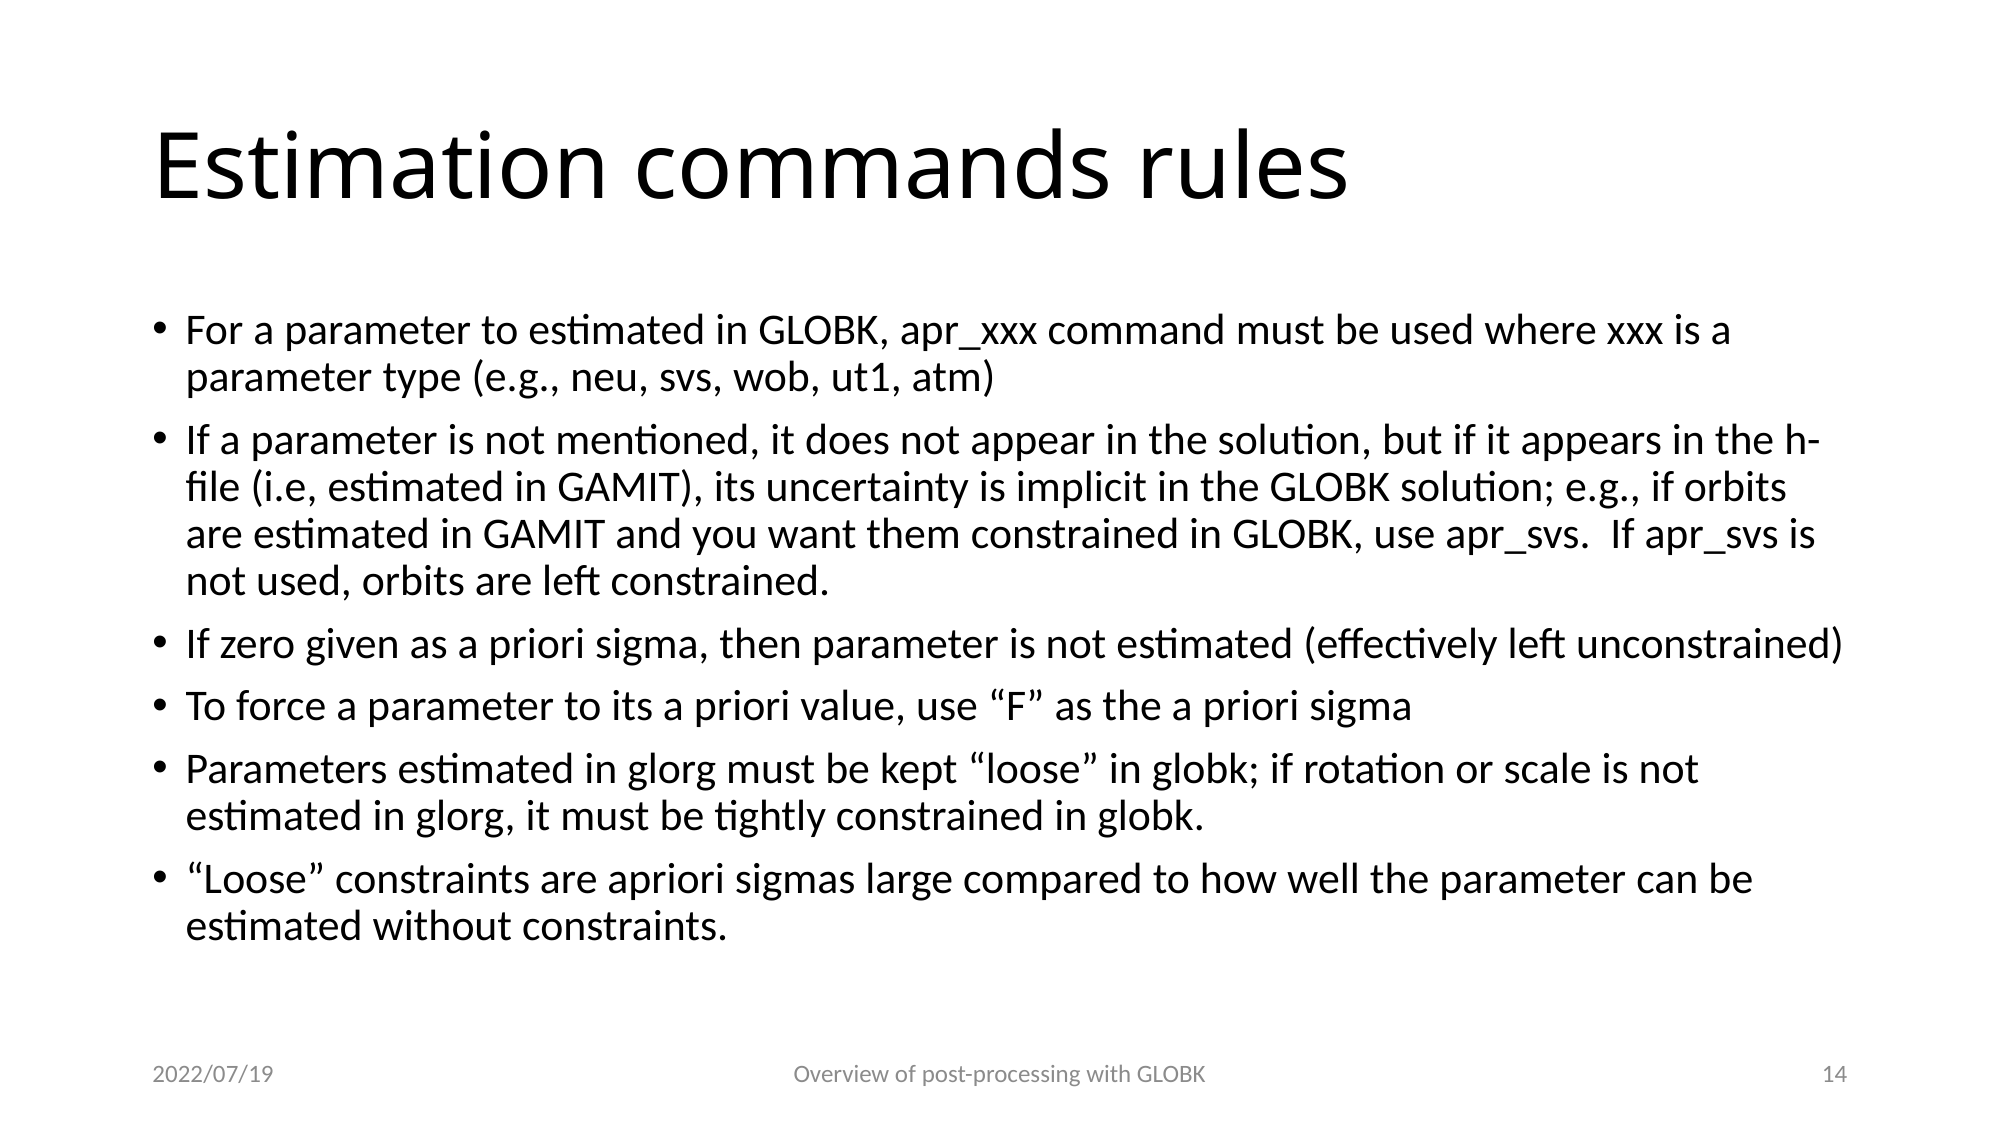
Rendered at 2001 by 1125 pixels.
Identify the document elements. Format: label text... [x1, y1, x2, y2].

slide_number 13 [1412, 1042, 1863, 1103]
list For a parameter to estimated in GLOBK, apr_xxx command must be used where xxx is a parameter type (e.g., neu, svs, wob, ut1, atm)‏ If a parameter is not mentioned, it does not appear in the solution, but if it appears in the h-file (i.e, estimated in GAMIT), its uncertainty is implicit in the GLOBK solution; e.g., if orbits are estimated in GAMIT and you want them constrained in GLOBK, use apr_svs. If apr_svs is not used, orbits are left constrained. If zero given as a priori sigma, then parameter is not estimated (effectively left unconstrained)‏ To force a parameter to its a priori value, use “F” as the a priori sigma Parameters estimated in glorg must be kept “loose” in globk; if rotation or scale is not estimated in glorg, it must be tightly constrained in globk. “Loose” constraints are apriori sigmas large compared to how well the parameter can be estimated without constraints. [137, 299, 1863, 1014]
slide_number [137, 1042, 588, 1103]
footer Overview of post-processing with GLOBK [662, 1042, 1338, 1103]
title Estimation commands rules [137, 59, 1863, 278]
